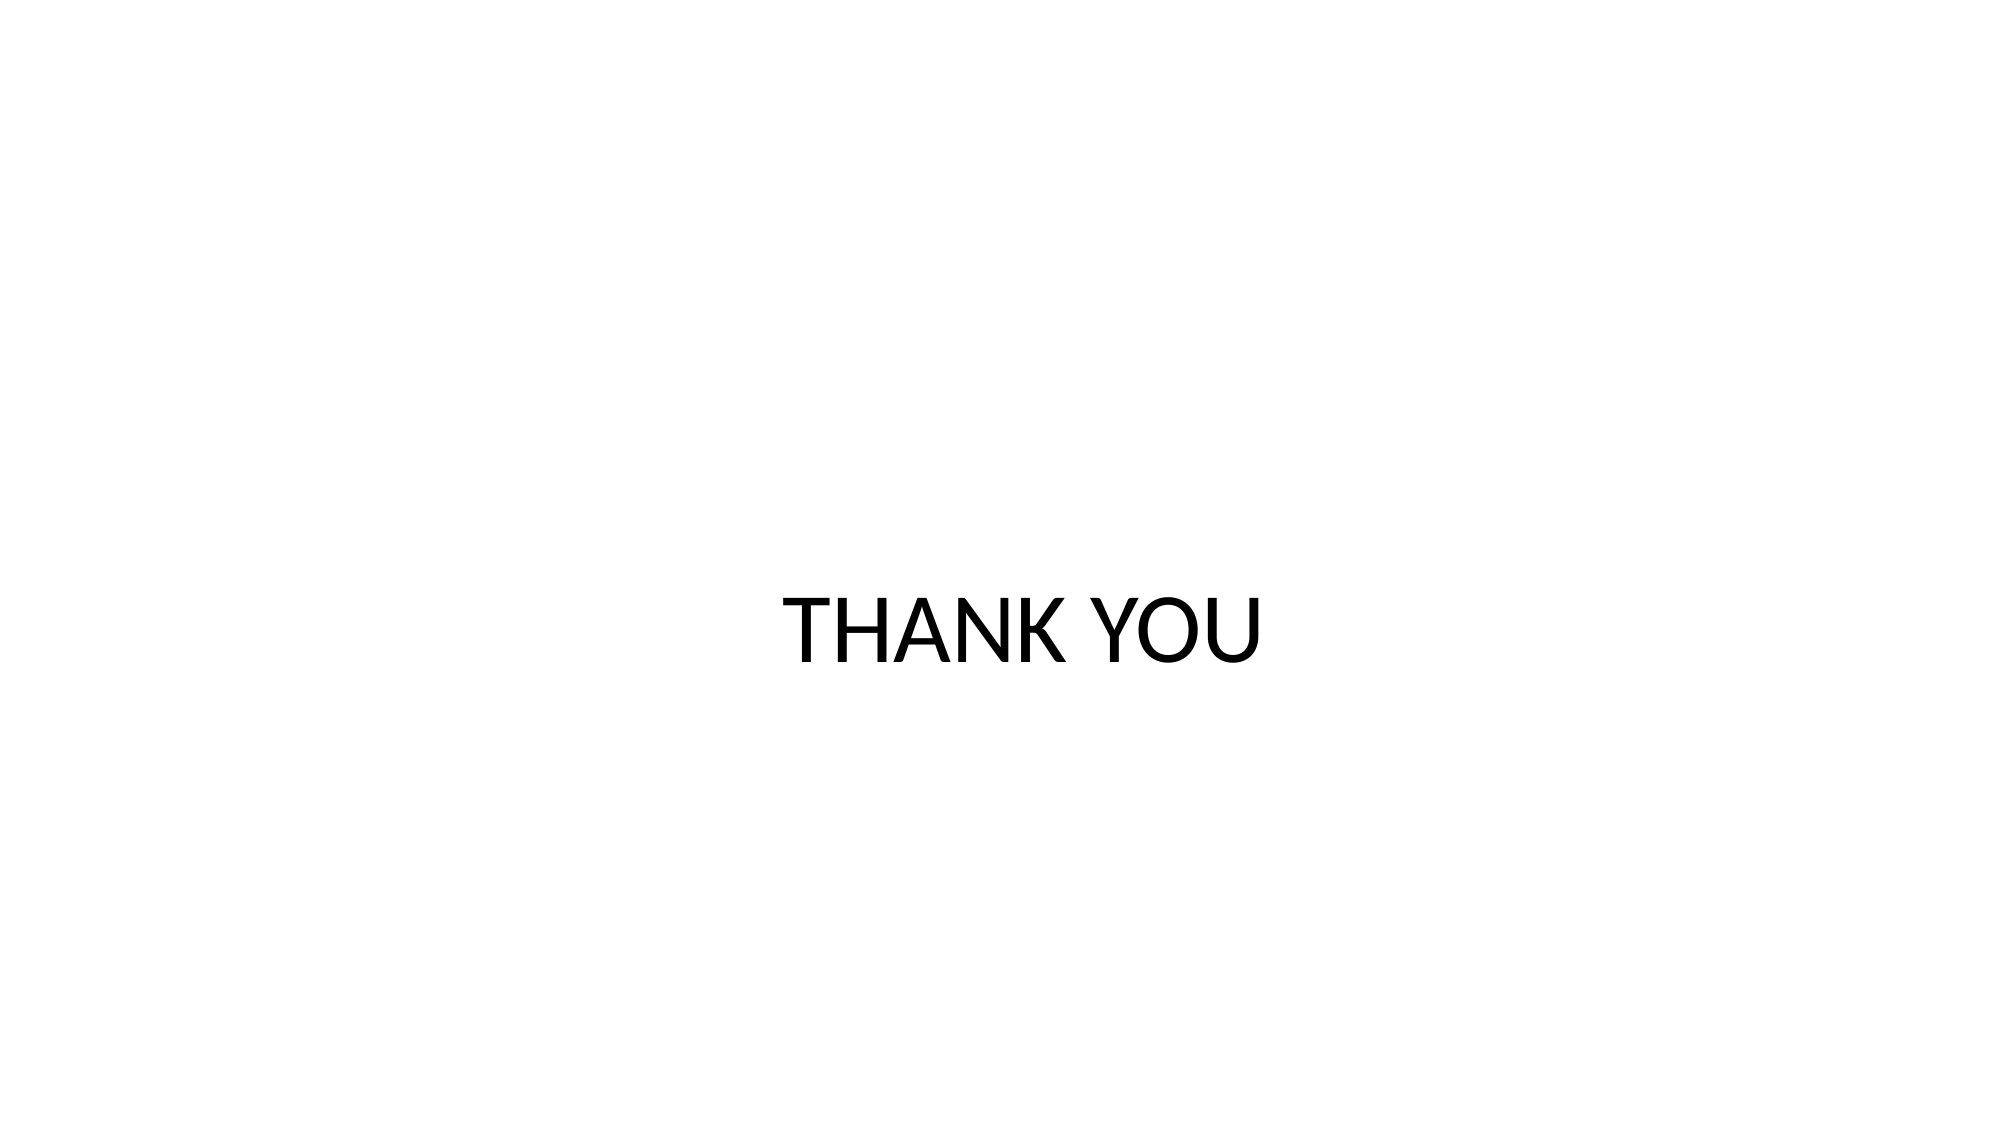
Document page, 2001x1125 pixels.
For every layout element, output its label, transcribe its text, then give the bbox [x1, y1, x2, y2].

list THANK YOU [137, 299, 1863, 1014]
